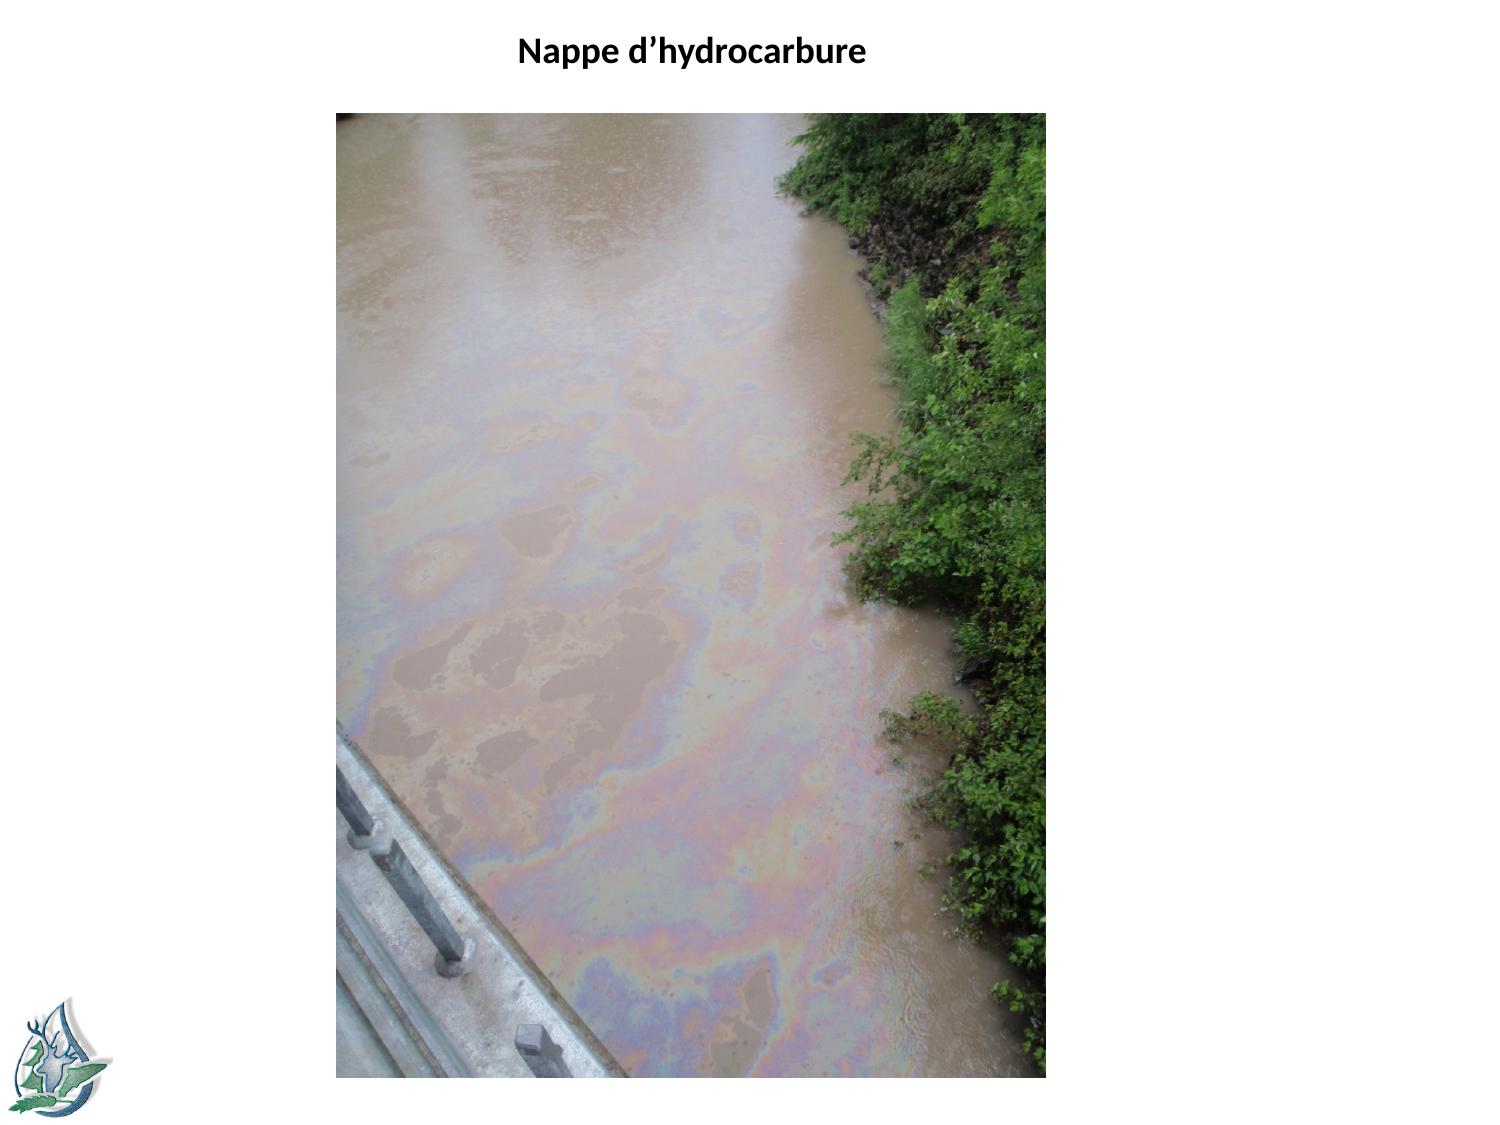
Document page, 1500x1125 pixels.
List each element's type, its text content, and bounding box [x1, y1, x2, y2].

picture [1, 996, 113, 1125]
picture [336, 113, 1046, 1079]
text_box Nappe d’hydrocarbure [147, 19, 1247, 79]
